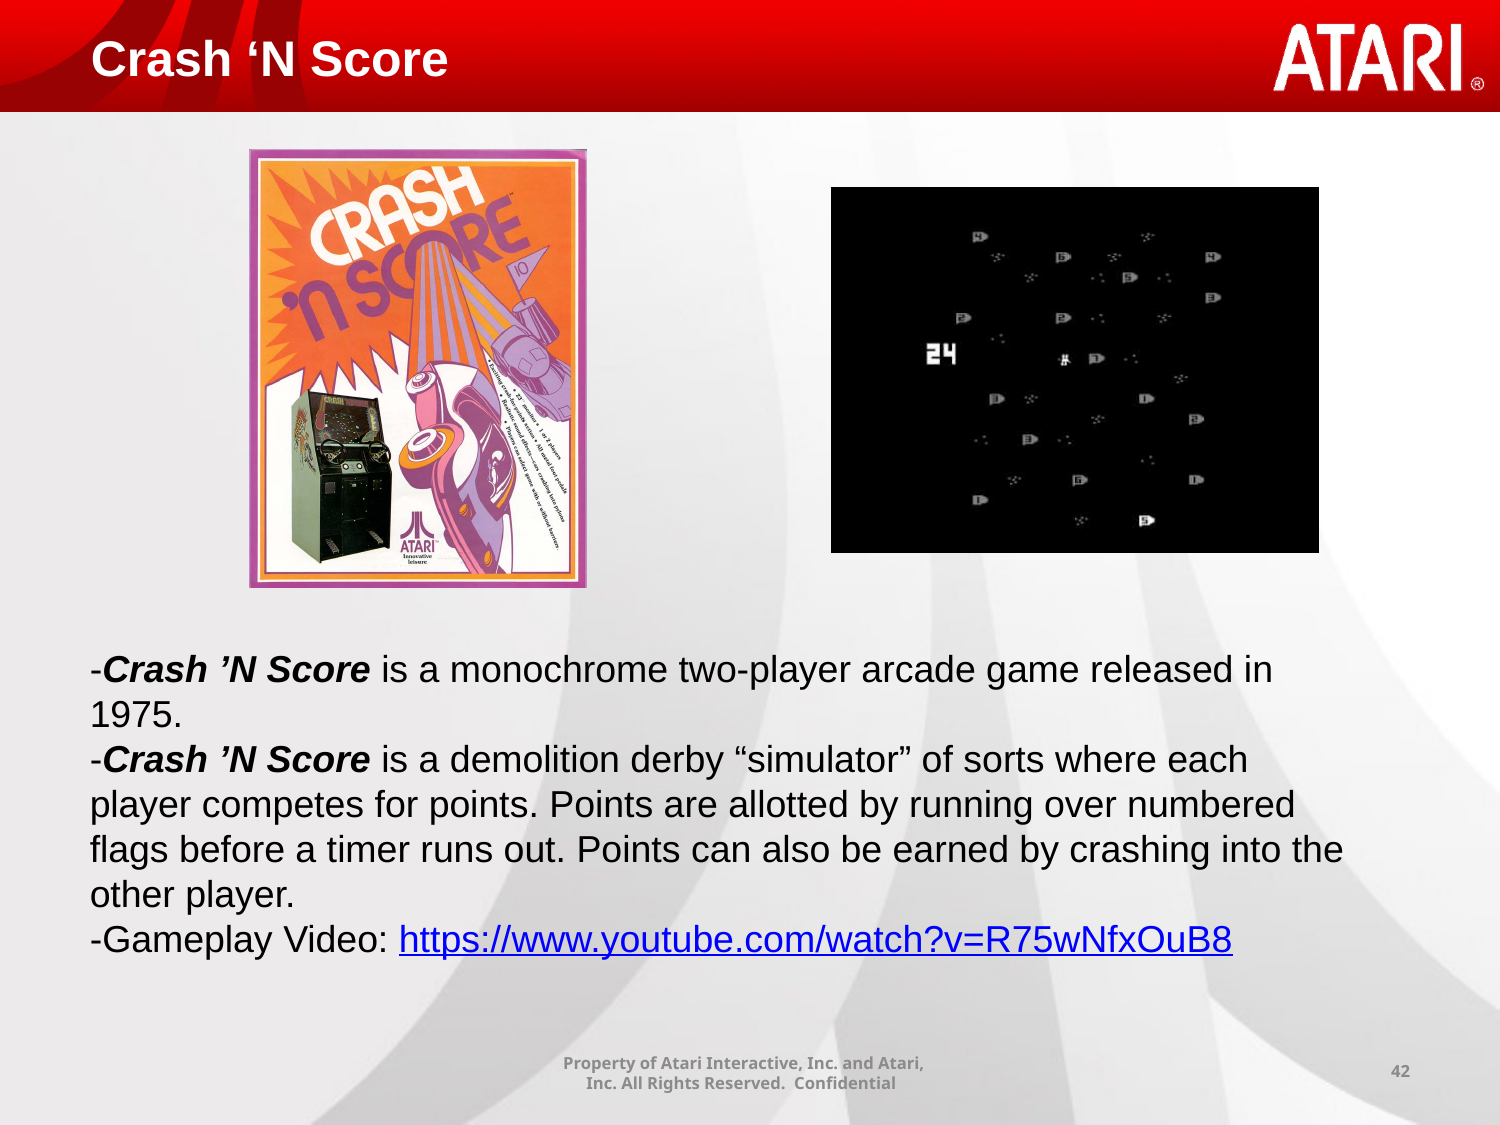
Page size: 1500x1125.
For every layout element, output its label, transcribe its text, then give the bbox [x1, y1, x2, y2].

text_box -Crash ’N Score is a monochrome two-player arcade game released in 1975. -Crash ’N Score is a demolition derby “simulator” of sorts where each player competes for points. Points are allotted by running over numbered flags before a timer runs out. Points can also be earned by crashing into the other player. -Gameplay Video: https://www.youtube.com/watch?v=R75wNfxOuB8 [75, 637, 1375, 968]
title Crash ‘N Score [0, 0, 1200, 113]
footer Property of Atari Interactive, Inc. and Atari, Inc. All Rights Reserved. Confidential [537, 1042, 950, 1103]
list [830, 187, 1319, 554]
picture [0, 0, 1500, 1125]
slide_number 42 [1074, 1042, 1425, 1103]
